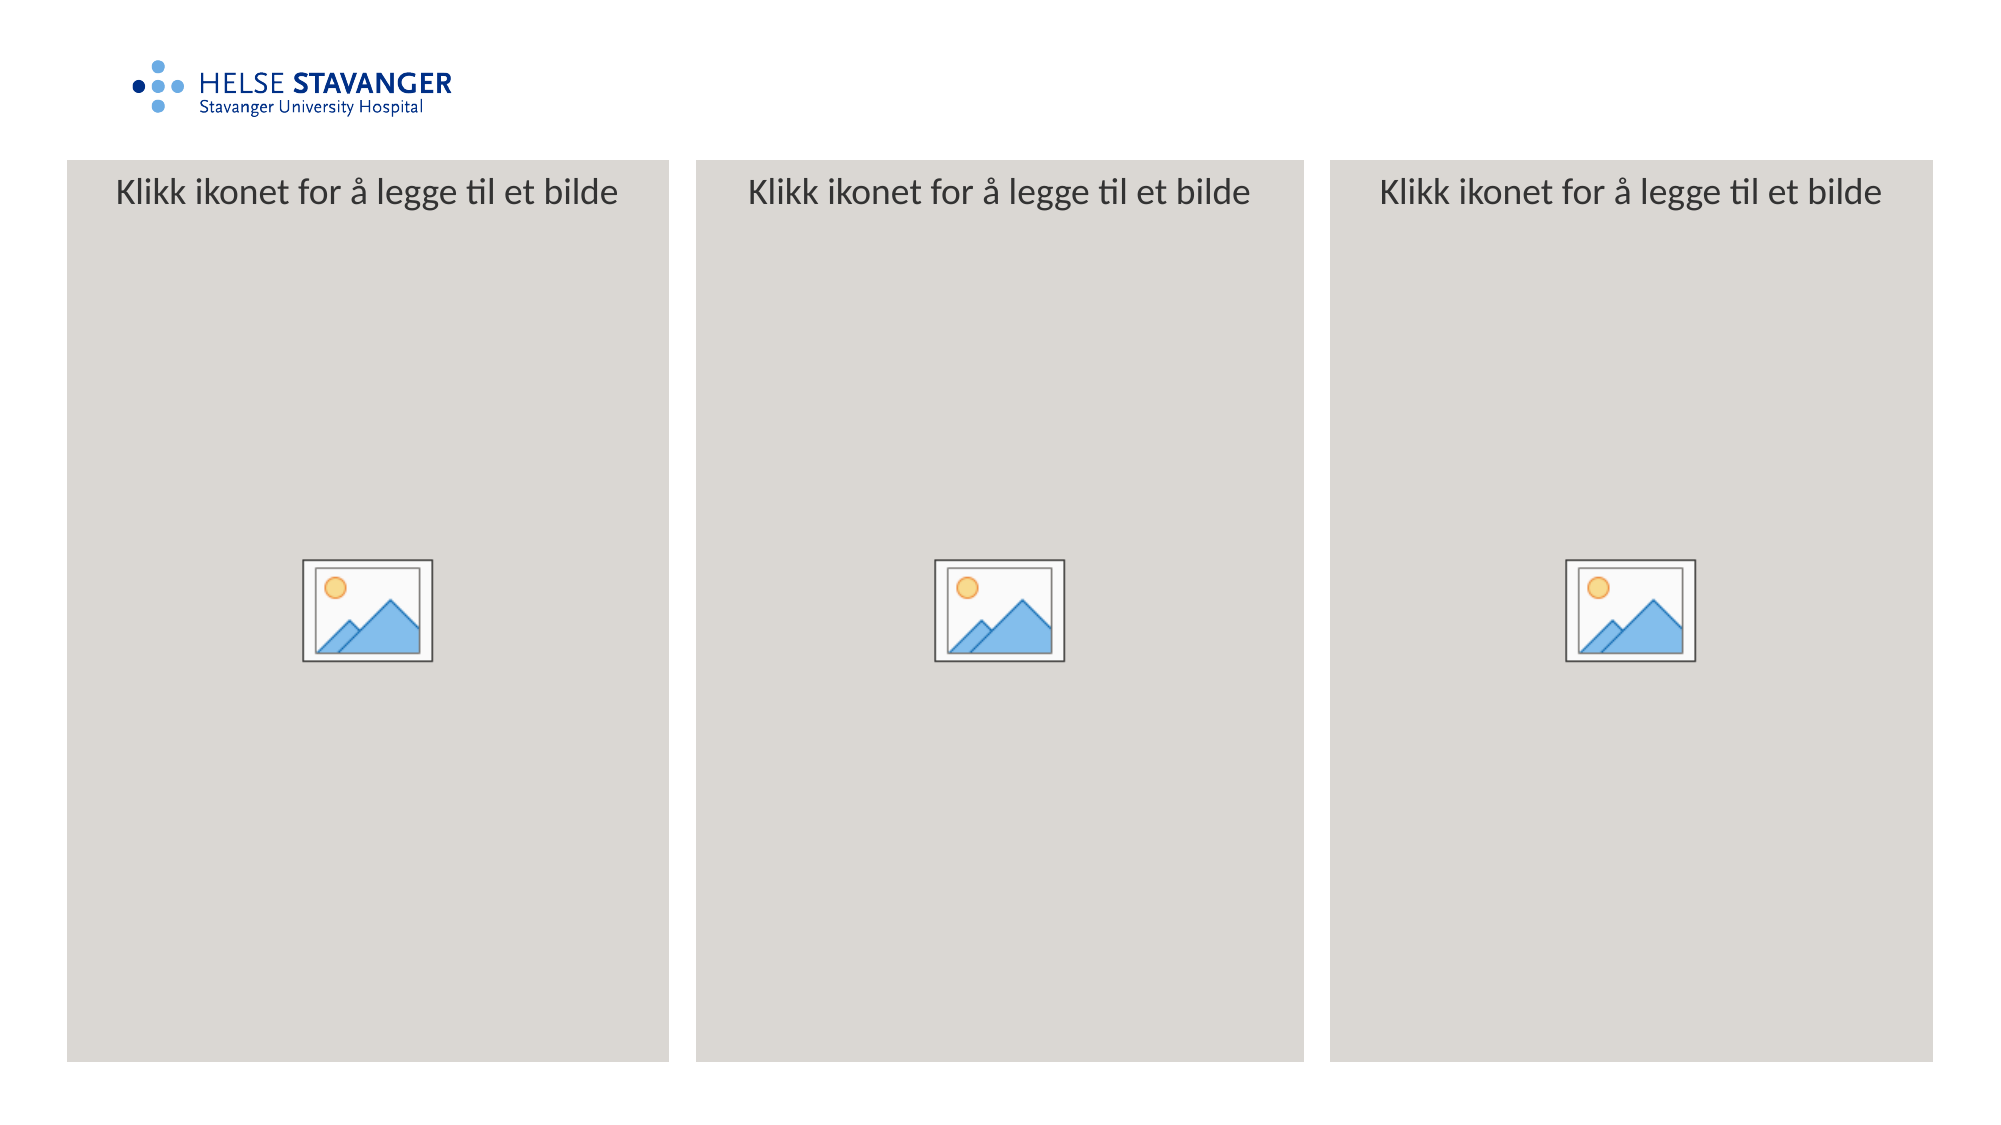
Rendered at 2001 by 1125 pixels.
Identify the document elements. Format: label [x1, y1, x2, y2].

picture [118, 53, 463, 122]
picture [1330, 160, 1933, 1063]
picture [66, 160, 669, 1063]
picture [696, 160, 1304, 1063]
